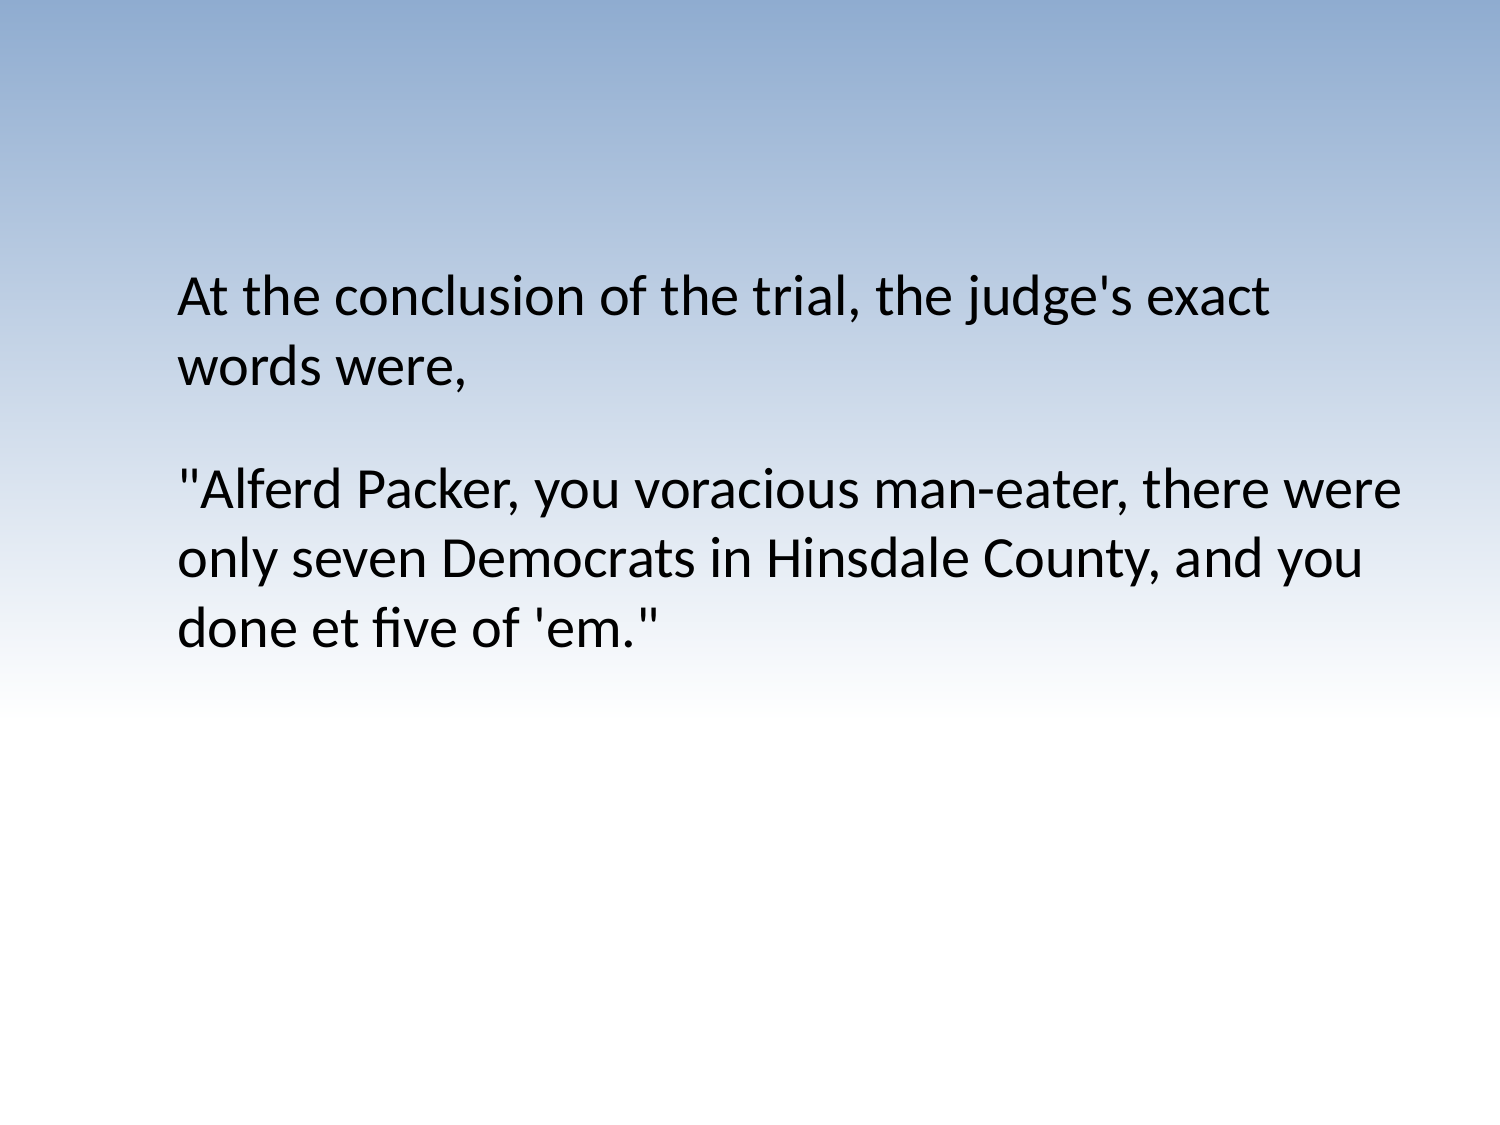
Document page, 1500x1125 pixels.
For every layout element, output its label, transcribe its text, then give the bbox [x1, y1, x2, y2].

list At the conclusion of the trial, the judge's exact words were, "Alferd Packer, you voracious man-eater, there were only seven Democrats in Hinsdale County, and you done et five of 'em." [162, 249, 1425, 763]
